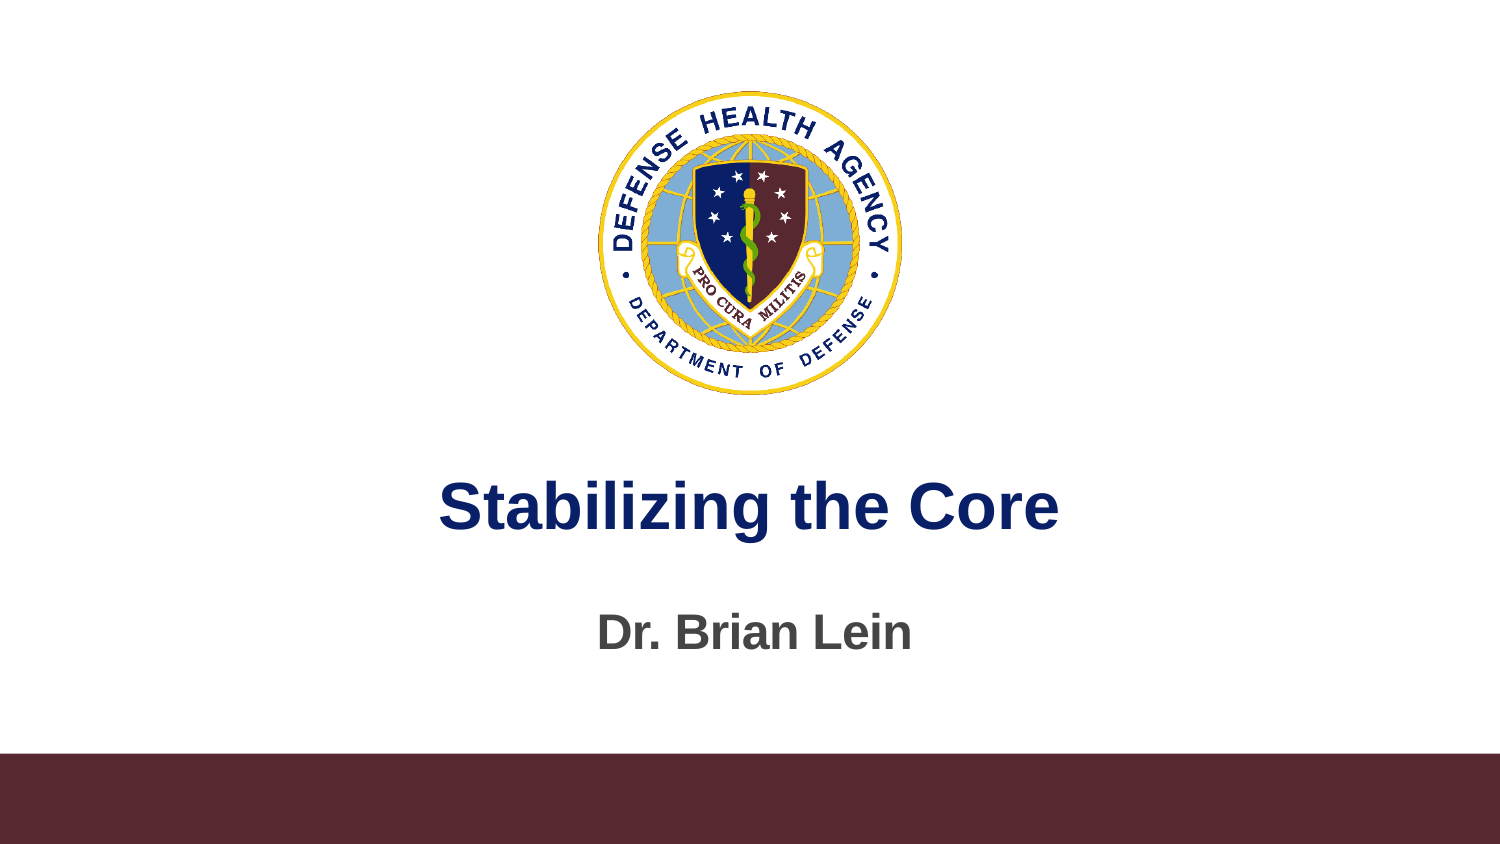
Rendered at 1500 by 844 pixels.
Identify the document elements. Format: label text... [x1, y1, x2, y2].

title Stabilizing the Core [131, 416, 1369, 597]
subtitle Dr. Brian Lein [450, 596, 975, 697]
picture [598, 91, 902, 395]
